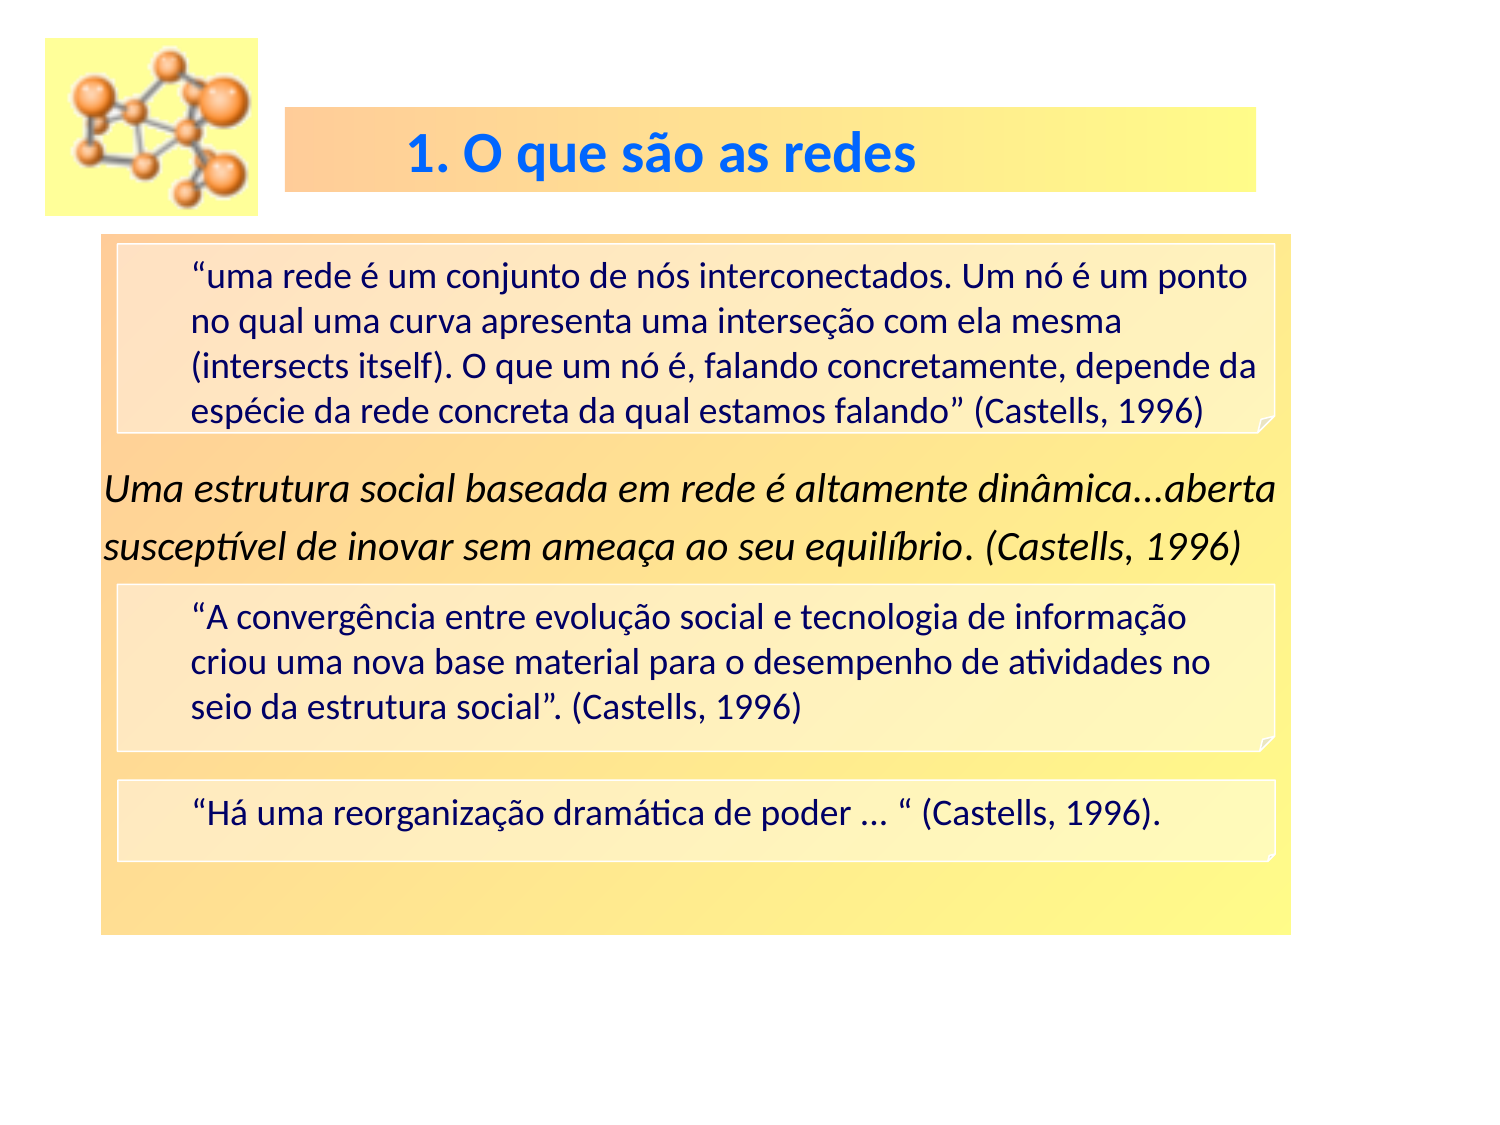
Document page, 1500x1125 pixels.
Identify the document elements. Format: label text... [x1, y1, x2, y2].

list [44, 38, 258, 216]
text_box 1. O que são as redes [284, 107, 1257, 192]
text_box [88, 219, 1298, 964]
